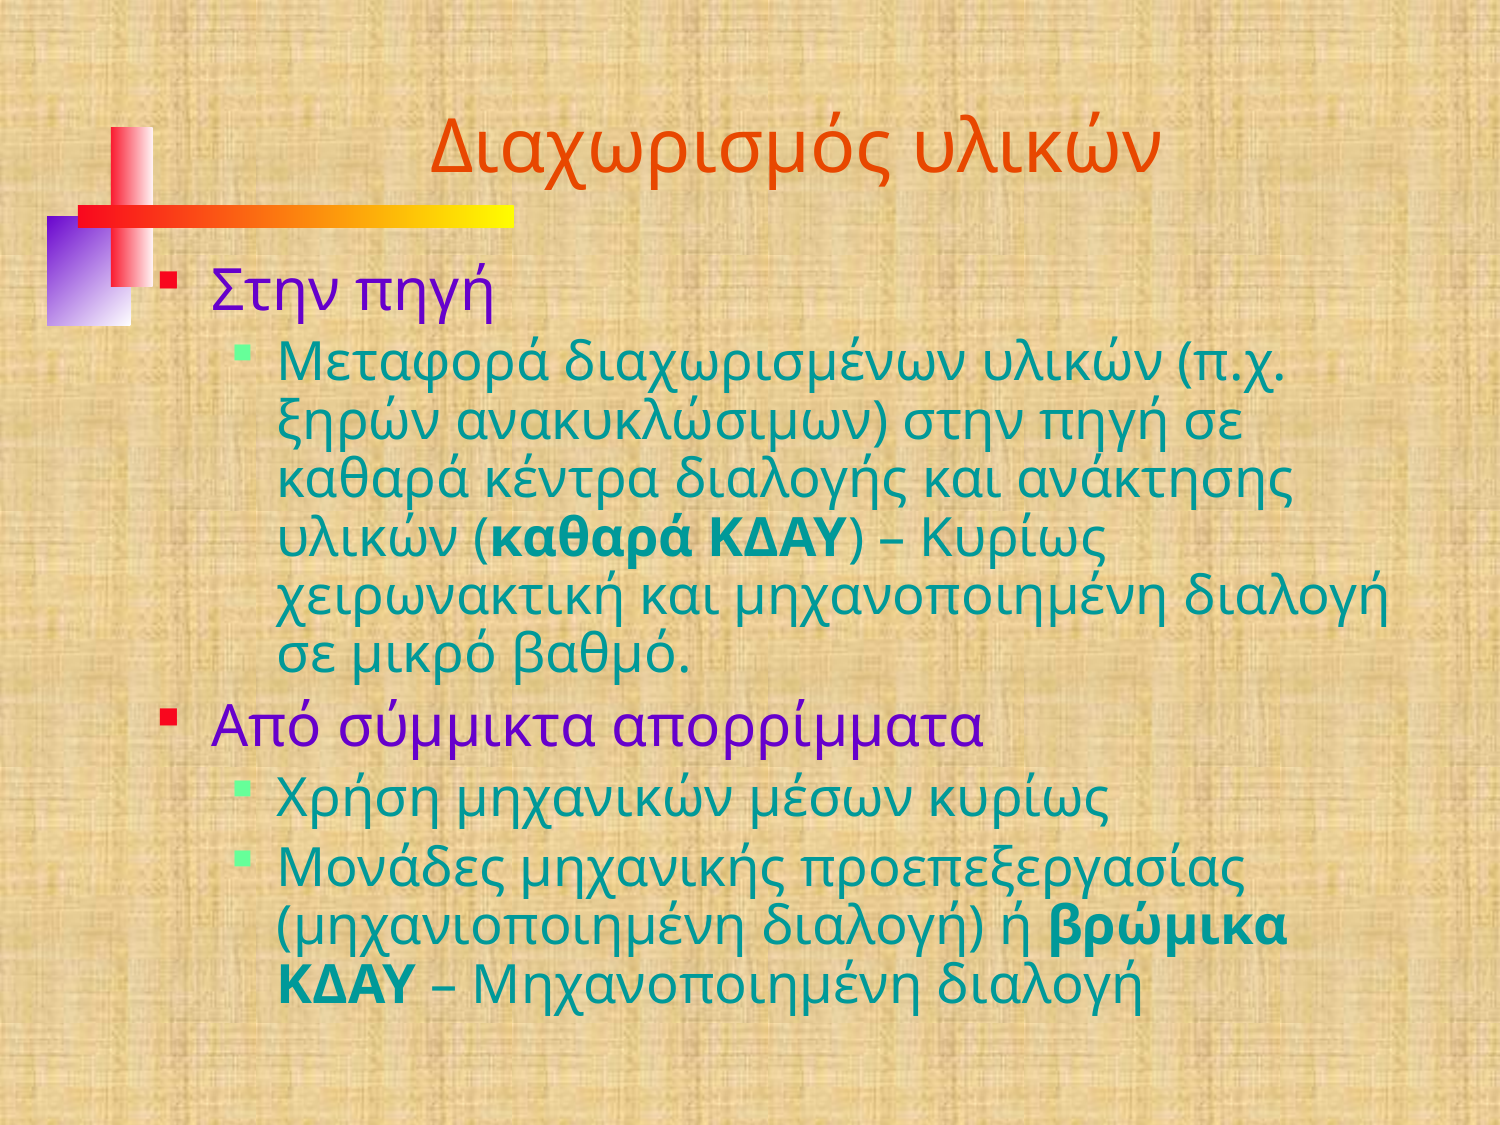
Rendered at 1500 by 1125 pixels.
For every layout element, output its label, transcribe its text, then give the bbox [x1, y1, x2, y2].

title Διαχωρισμός υλικών [184, 83, 1410, 224]
picture [0, 0, 1500, 1125]
list Στην πηγή Μεταφορά διαχωρισμένων υλικών (π.χ. ξηρών ανακυκλώσιμων) στην πηγή σε καθαρά κέντρα διαλογής και ανάκτησης υλικών (καθαρά ΚΔΑΥ) – Κυρίως χειρωνακτική και μηχανοποιημένη διαλογή σε μικρό βαθμό. Από σύμμικτα απορρίμματα Χρήση μηχανικών μέσων κυρίως Μονάδες μηχανικής προεπεξεργασίας (μηχανιοποιημένη διαλογή) ή βρώμικα ΚΔΑΥ – Μηχανοποιημένη διαλογή [139, 252, 1423, 961]
